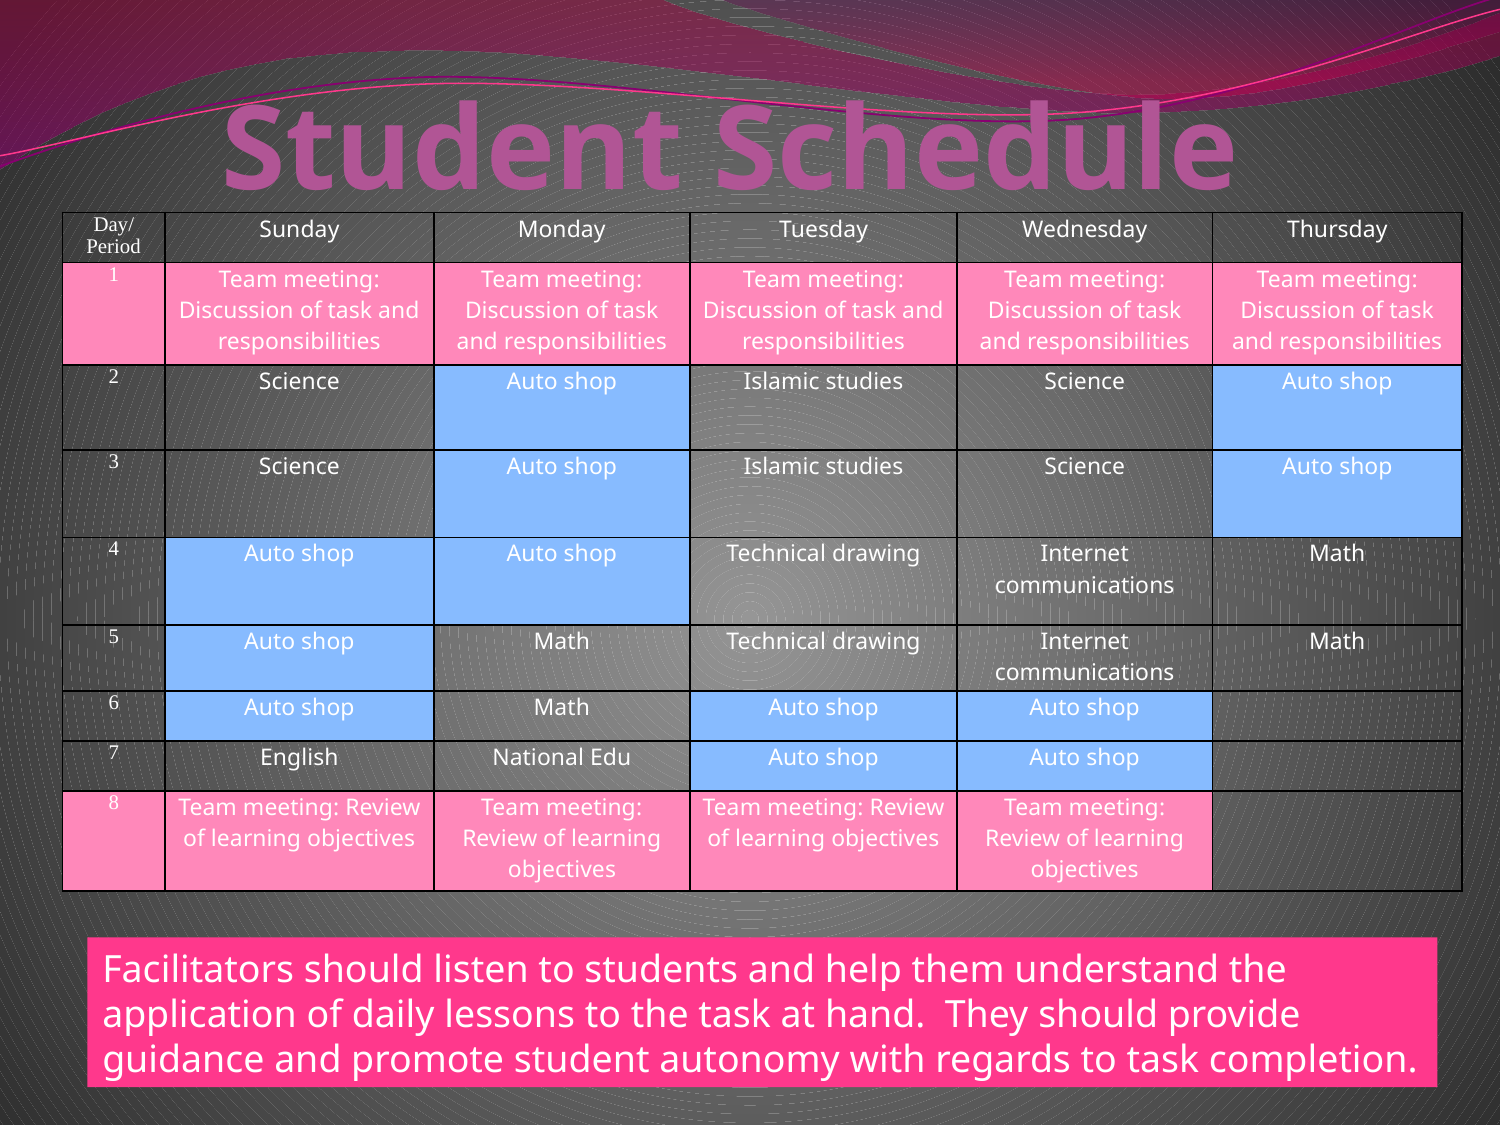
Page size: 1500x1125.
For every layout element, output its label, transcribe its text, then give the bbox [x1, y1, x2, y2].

table_cell English [166, 742, 433, 790]
table_cell Auto shop [958, 742, 1212, 790]
table_cell 6 [63, 692, 164, 740]
table_cell Auto shop [166, 538, 433, 624]
table_cell 1 [63, 263, 164, 364]
table_cell Team meeting: Discussion of task and responsibilities [435, 263, 689, 364]
text_box Facilitators should listen to students and help them understand the application of daily lessons to the task at hand. They should provide guidance and promote student autonomy with regards to task completion. [87, 937, 1438, 1088]
table_cell Auto shop [166, 626, 433, 690]
table_cell Internet communications [958, 626, 1212, 690]
table_cell Team meeting: Review of learning objectives [691, 792, 956, 890]
table_cell Islamic studies [691, 451, 956, 537]
table_header Day/Period [63, 213, 164, 262]
table_cell Math [1213, 626, 1461, 690]
table_cell Auto shop [435, 366, 689, 449]
table_header Sunday [166, 213, 433, 262]
table_cell Team meeting: Review of learning objectives [166, 792, 433, 890]
table_cell [1213, 792, 1461, 890]
table_cell Team meeting: Discussion of task and responsibilities [166, 263, 433, 364]
table_cell 3 [63, 451, 164, 537]
table_cell Auto shop [435, 451, 689, 537]
table_cell Team meeting: Review of learning objectives [435, 792, 689, 890]
table_cell 5 [63, 626, 164, 690]
table_cell Auto shop [958, 692, 1212, 740]
table_cell 2 [63, 366, 164, 449]
table_cell Math [435, 692, 689, 740]
table_cell Technical drawing [691, 626, 956, 690]
table_cell Science [166, 366, 433, 449]
table_cell Math [1213, 538, 1461, 624]
table_cell Technical drawing [691, 538, 956, 624]
table_header Thursday [1213, 213, 1461, 262]
table_cell Team meeting: Discussion of task and responsibilities [958, 263, 1212, 364]
table_cell Science [166, 451, 433, 537]
table_cell Auto shop [691, 742, 956, 790]
table_cell Auto shop [691, 692, 956, 740]
table_header Tuesday [691, 213, 956, 262]
table_cell Science [958, 366, 1212, 449]
table_cell 8 [63, 792, 164, 890]
table_cell 7 [63, 742, 164, 790]
table_cell Internet communications [958, 538, 1212, 624]
table_header Monday [435, 213, 689, 262]
table_cell Team meeting: Review of learning objectives [958, 792, 1212, 890]
table_cell Team meeting: Discussion of task and responsibilities [691, 263, 956, 364]
table_header Wednesday [958, 213, 1212, 262]
table_cell Math [435, 626, 689, 690]
table_cell Auto shop [435, 538, 689, 624]
table_cell National Edu [435, 742, 689, 790]
table_cell Science [958, 451, 1212, 537]
title Student Schedule [87, 50, 1376, 212]
table_cell Team meeting: Discussion of task and responsibilities [1213, 263, 1461, 364]
table_cell 4 [63, 538, 164, 624]
table_cell [1213, 742, 1461, 790]
table_cell Auto shop [1213, 451, 1461, 537]
table_cell Islamic studies [691, 366, 956, 449]
table_cell Auto shop [166, 692, 433, 740]
table_cell Auto shop [1213, 366, 1461, 449]
table_cell [1213, 692, 1461, 740]
